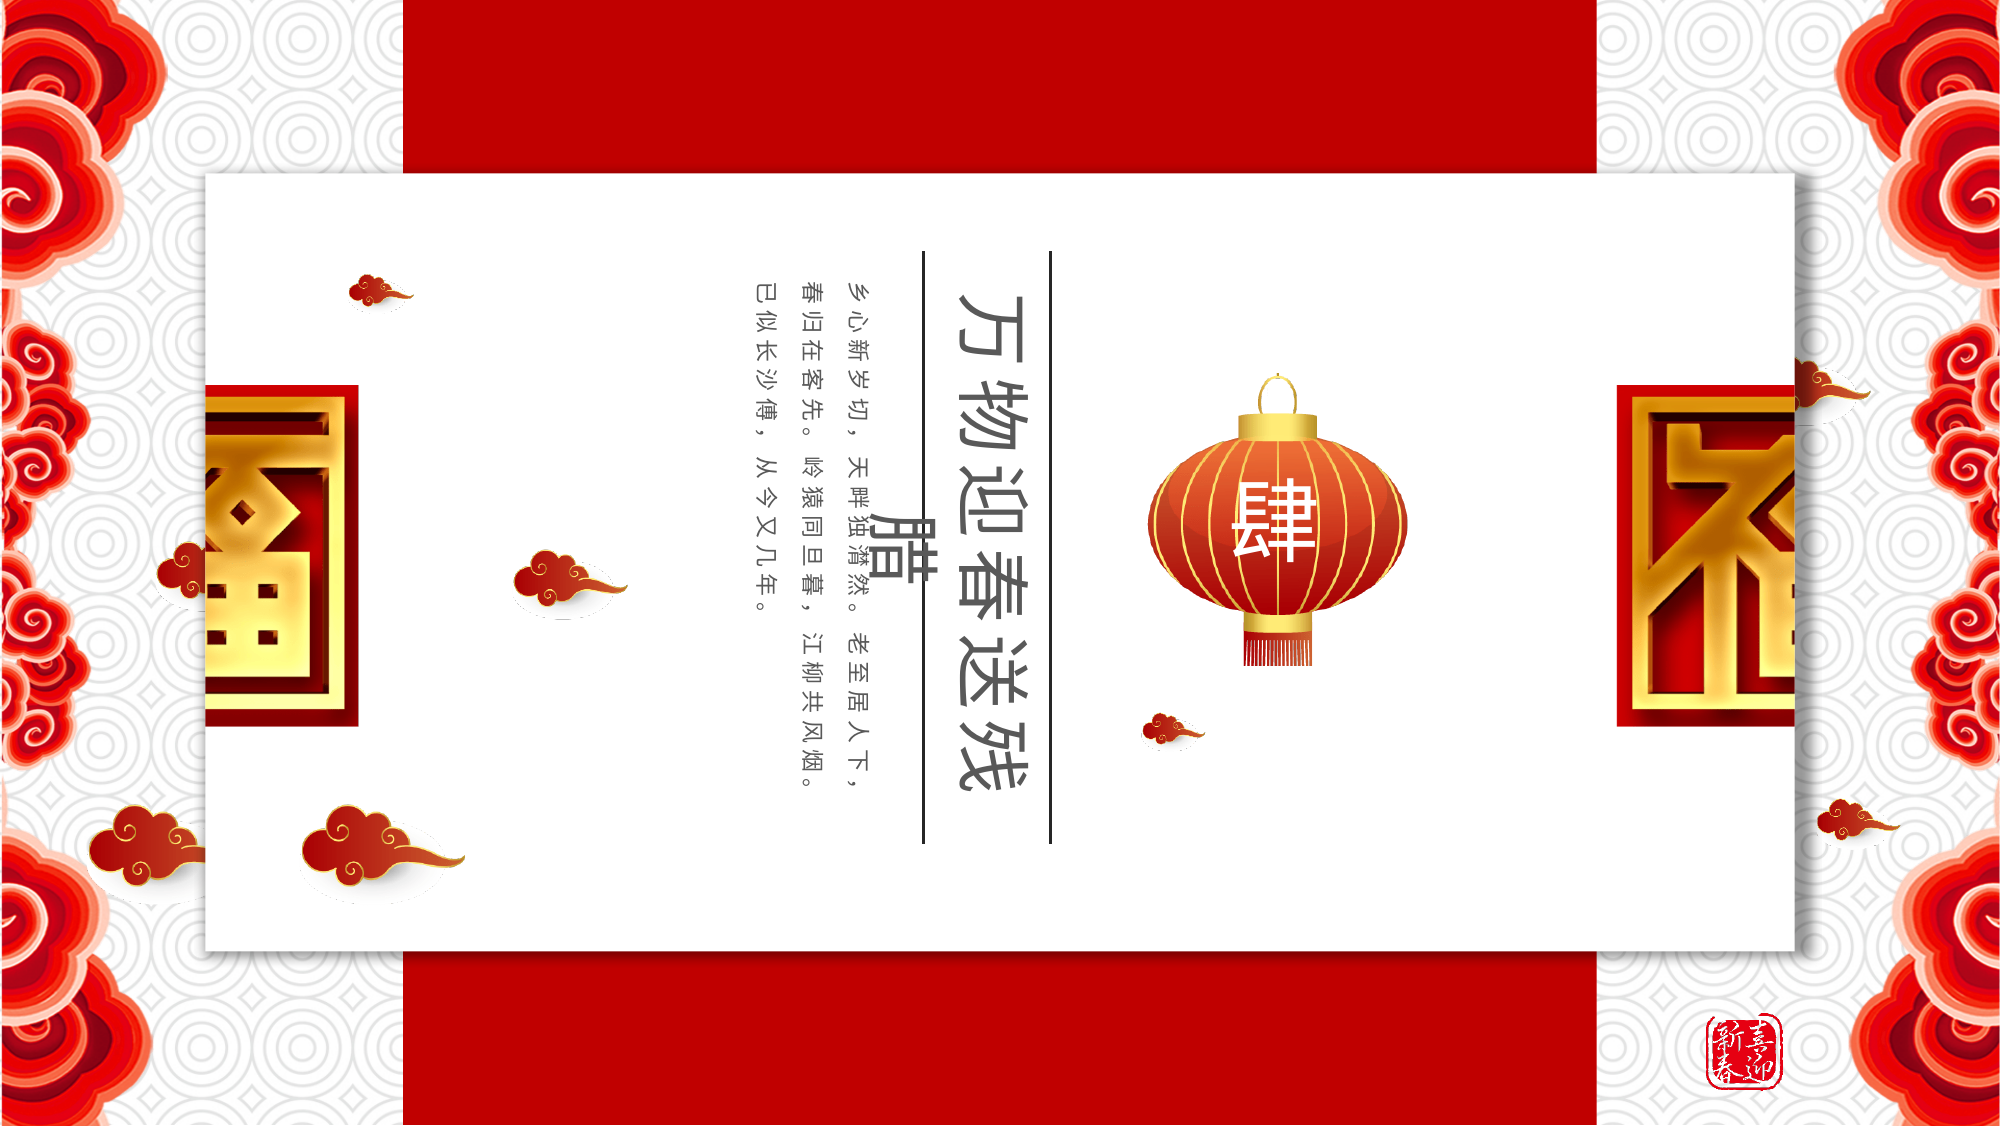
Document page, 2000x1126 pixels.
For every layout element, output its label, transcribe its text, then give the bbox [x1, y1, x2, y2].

picture [1589, 0, 2000, 1126]
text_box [923, 245, 1051, 853]
text_box 乡心新岁切，天畔独潸然。老至居人下，春归在客先。岭猿同旦暮，江柳共风烟。已似长沙傅，从今又几年。 [730, 266, 900, 851]
picture [291, 796, 471, 908]
picture [344, 270, 416, 315]
picture [1138, 709, 1208, 753]
picture [2, 0, 403, 1126]
picture [506, 543, 632, 622]
text_box [205, 173, 1795, 952]
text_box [1144, 373, 1409, 666]
